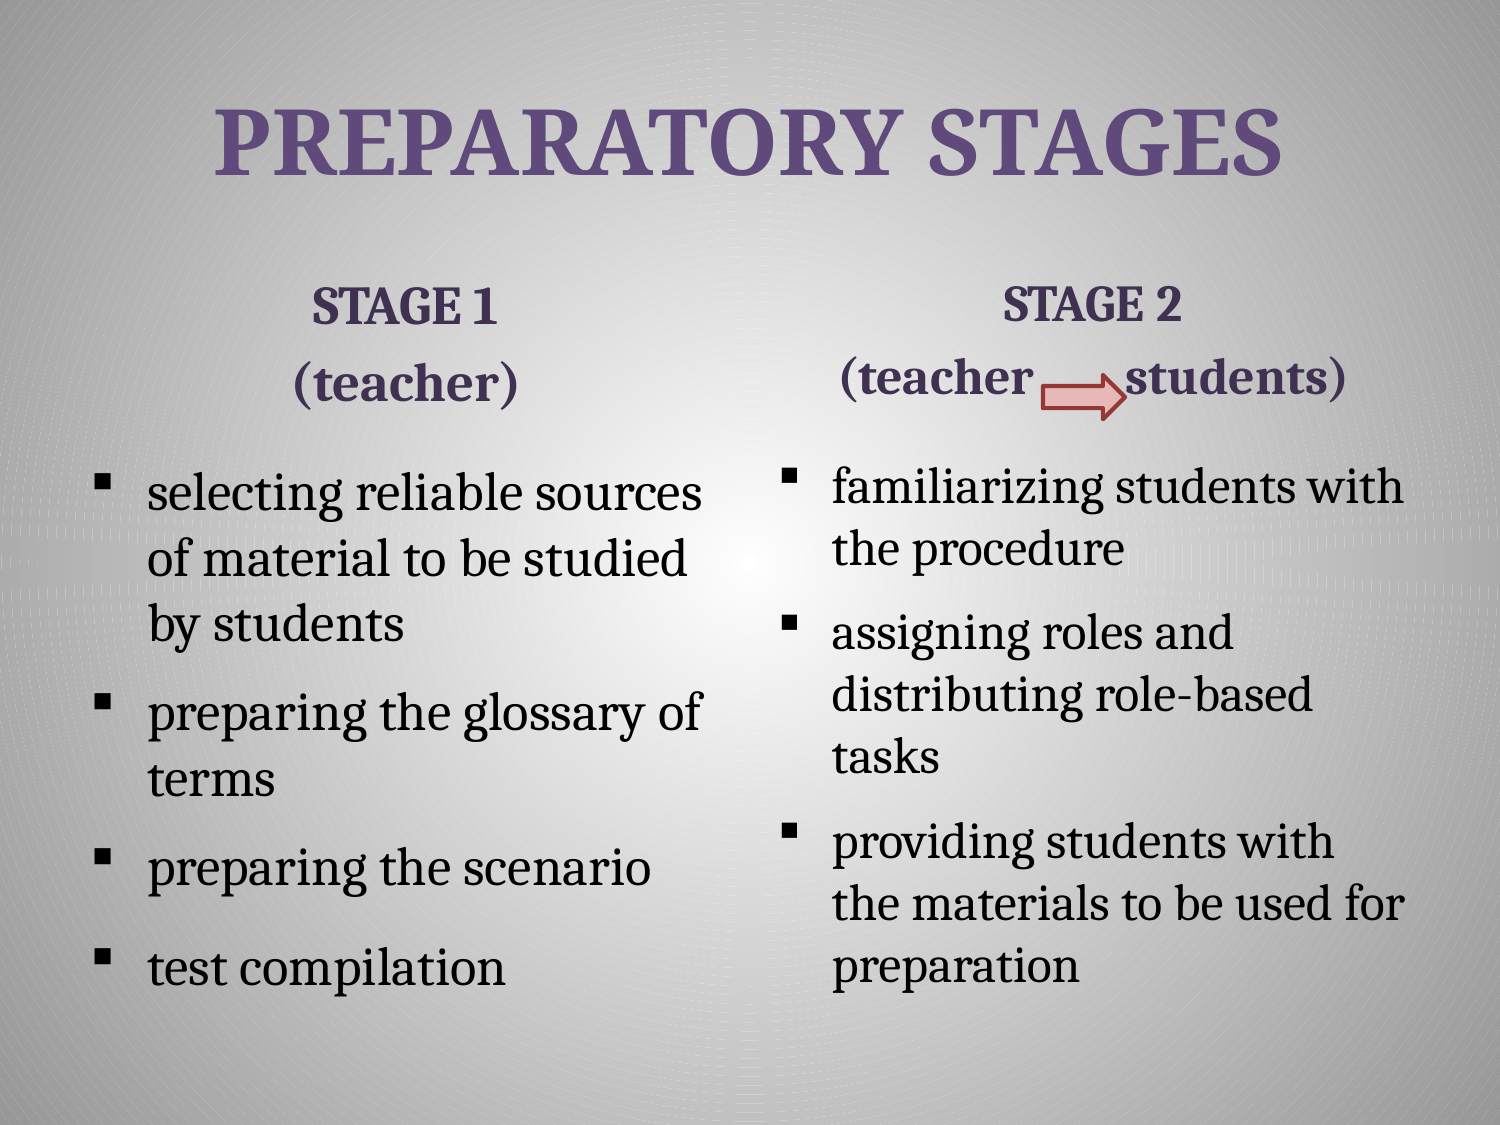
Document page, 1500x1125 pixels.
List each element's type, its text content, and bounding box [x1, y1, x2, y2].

list STAGE 1 (teacher) selecting reliable sources of material to be studied by students preparing the glossary of terms preparing the scenario test compilation [74, 262, 738, 1006]
list STAGE 2 (teacher students) familiarizing students with the procedure assigning roles and distributing role-based tasks providing students with the materials to be used for preparation [762, 262, 1426, 1006]
title PREPARATORY STAGES [74, 44, 1426, 233]
text_box [1040, 373, 1128, 422]
